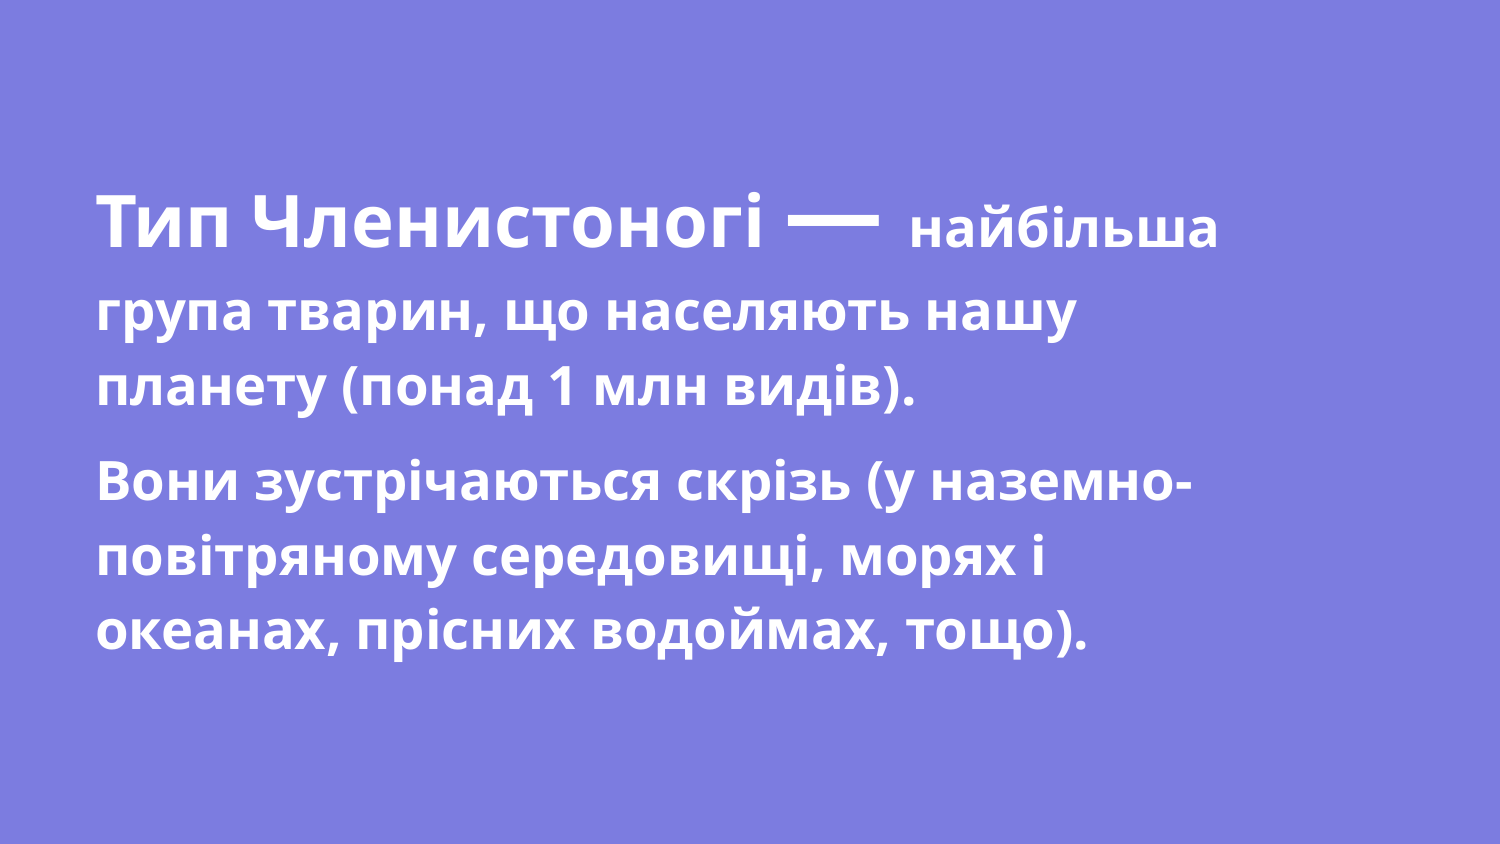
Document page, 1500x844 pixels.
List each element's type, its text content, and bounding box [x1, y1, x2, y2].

title Тип Членистоногі — найбільша група тварин, що населяють нашу планету (понад 1 млн видів). Вони зустрічаються скрізь (у наземно-повітряному середовищі, морях і океанах, прісних водоймах, тощо). [80, 86, 1267, 705]
